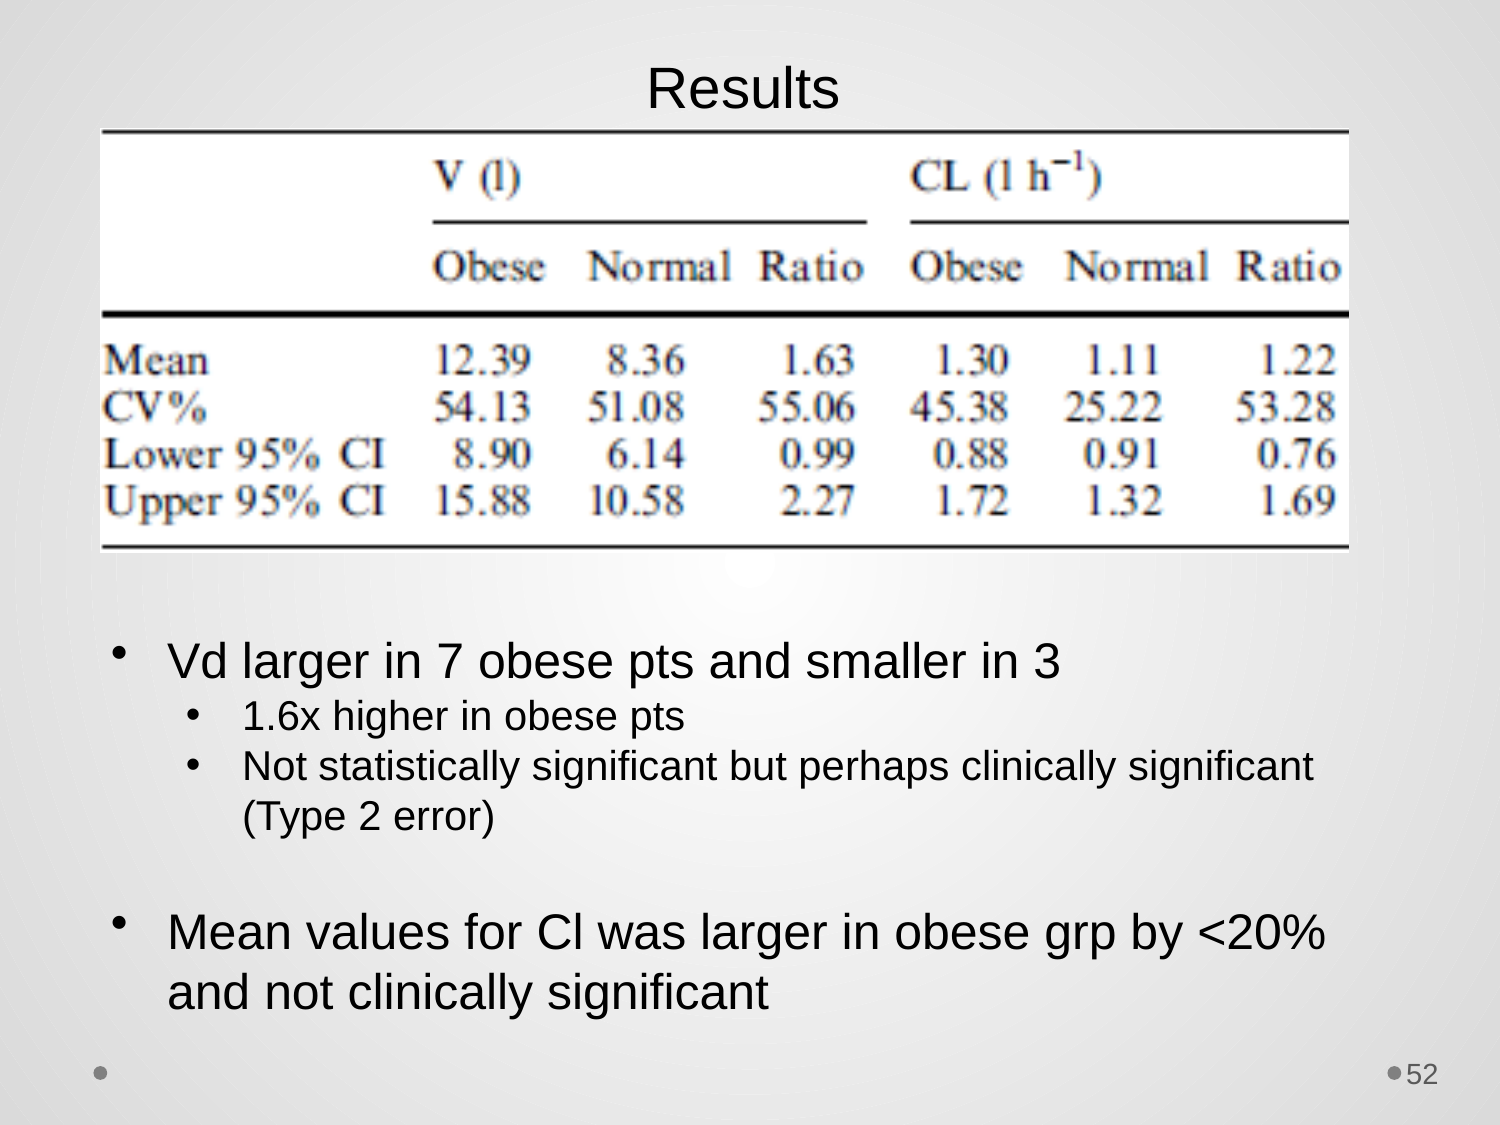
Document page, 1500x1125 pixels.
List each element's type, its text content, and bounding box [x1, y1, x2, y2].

picture [100, 128, 1349, 553]
text_box Vd larger in 7 obese pts and smaller in 3 1.6x higher in obese pts Not statistically significant but perhaps clinically significant (Type 2 error) Mean values for Cl was larger in obese grp by <20% and not clinically significant [96, 621, 1344, 1027]
slide_number 52 [1401, 1042, 1494, 1103]
text_box Results [41, 42, 1448, 128]
